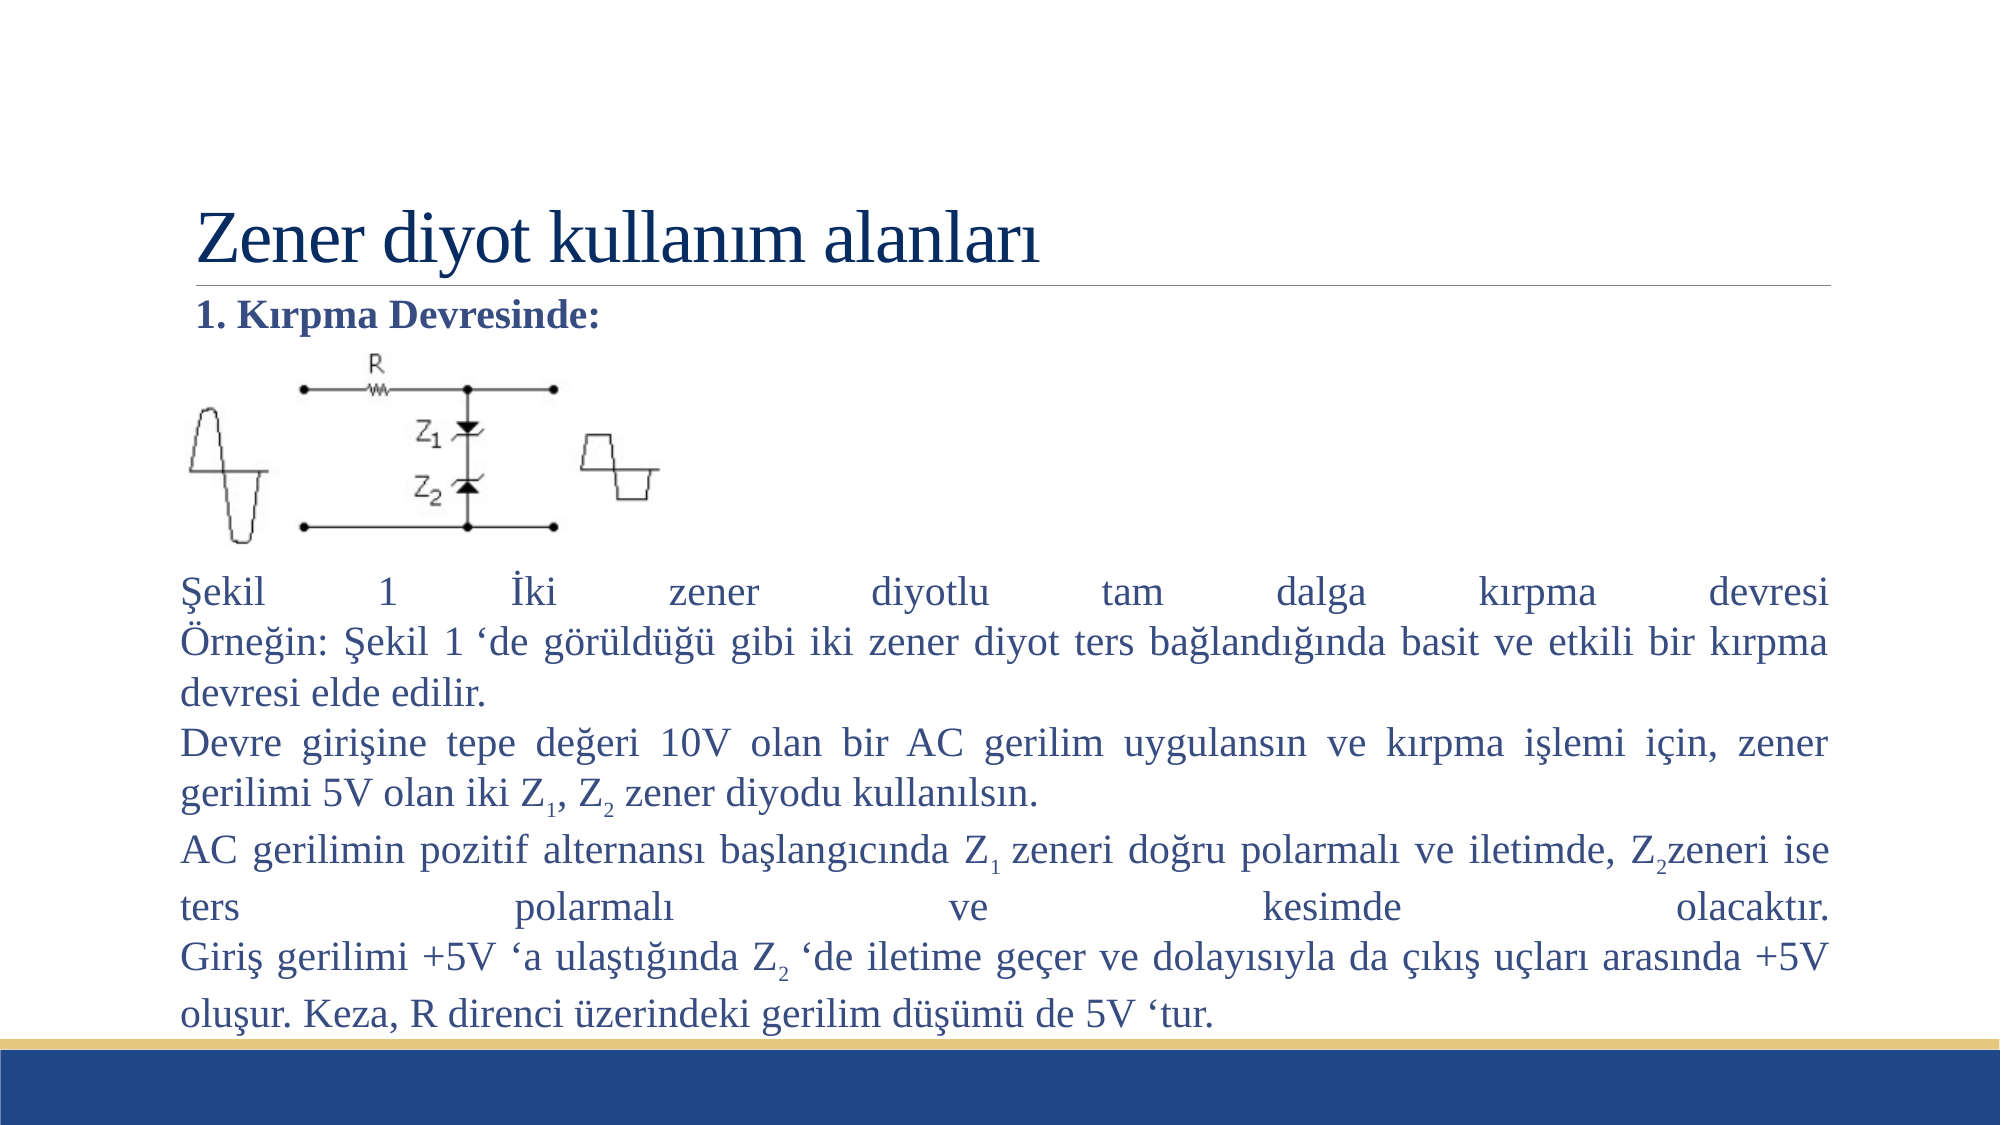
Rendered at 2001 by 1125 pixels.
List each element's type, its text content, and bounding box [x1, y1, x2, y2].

title Zener diyot kullanım alanları [180, 47, 1830, 285]
list 1. Kırpma Devresinde: Şekil 1 İki zener diyotlu tam dalga kırpma devresi Örneğin: Şekil 1 ‘de görüldüğü gibi iki zener diyot ters bağlandığında basit ve etkili bir kırpma devresi elde edilir. Devre girişine tepe değeri 10V olan bir AC gerilim uygulansın ve kırpma işlemi için, zener gerilimi 5V olan iki Z1, Z2 zener diyodu kullanılsın. AC gerilimin pozitif alternansı başlangıcında Z1 zeneri doğru polarmalı ve iletimde, Z2zeneri ise ters polarmalı ve kesimde olacaktır. Giriş gerilimi +5V ‘a ulaştığında Z2 ‘de iletime geçer ve dolayısıyla da çıkış uçları arasında +5V oluşur. Keza, R direnci üzerindeki gerilim düşümü de 5V ‘tur. [180, 285, 1830, 1013]
picture [179, 346, 668, 564]
